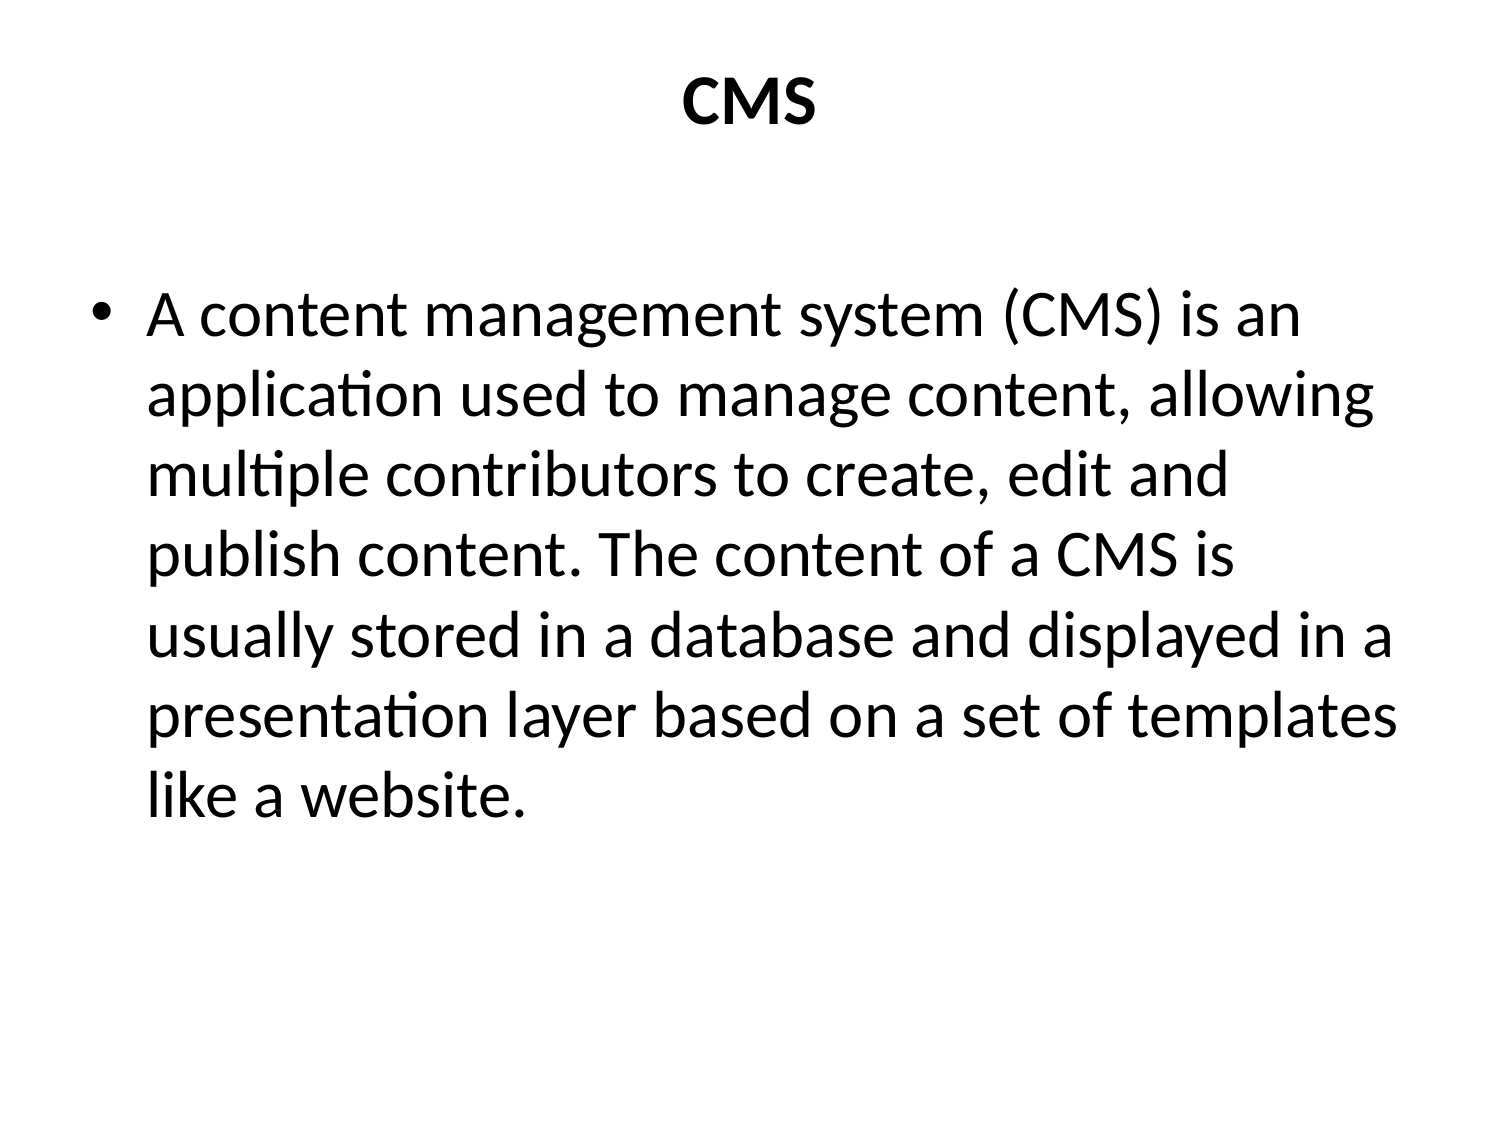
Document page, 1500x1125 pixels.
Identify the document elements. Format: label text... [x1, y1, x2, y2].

title CMS [75, 45, 1425, 233]
list A content management system (CMS) is an application used to manage content, allowing multiple contributors to create, edit and publish content. The content of a CMS is usually stored in a database and displayed in a presentation layer based on a set of templates like a website. [75, 262, 1425, 1005]
